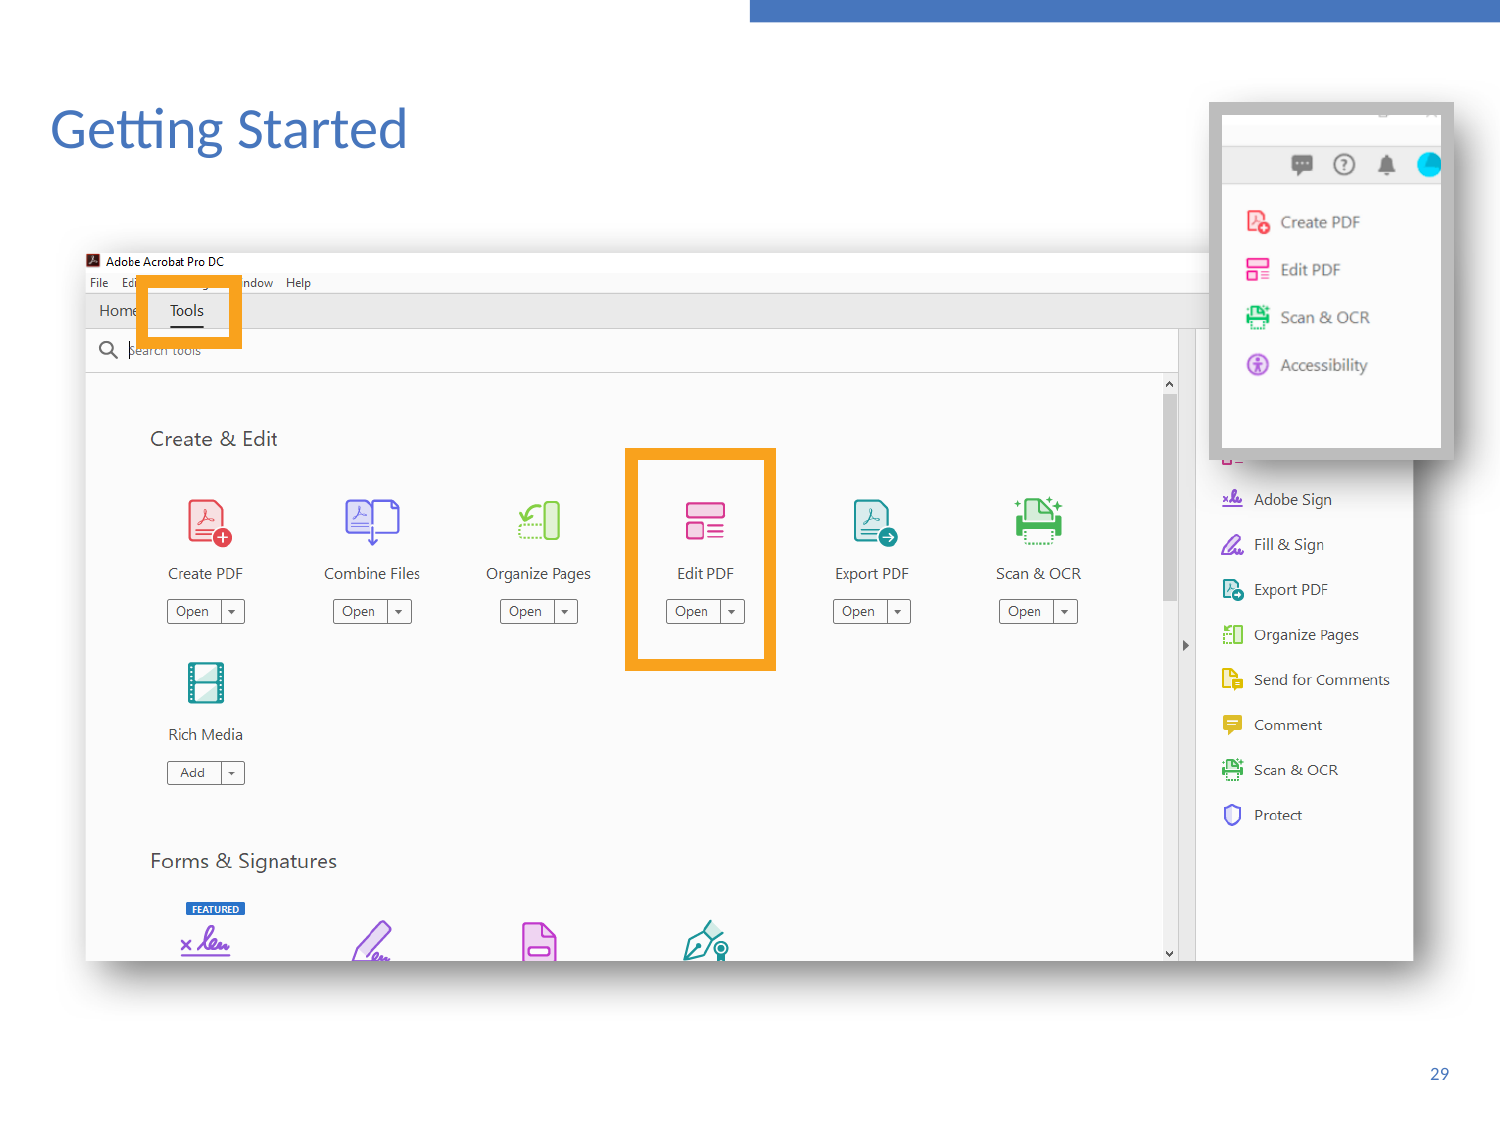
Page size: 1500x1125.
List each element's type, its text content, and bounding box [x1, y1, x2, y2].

title Getting Started [50, 30, 1450, 162]
picture [85, 108, 1449, 961]
